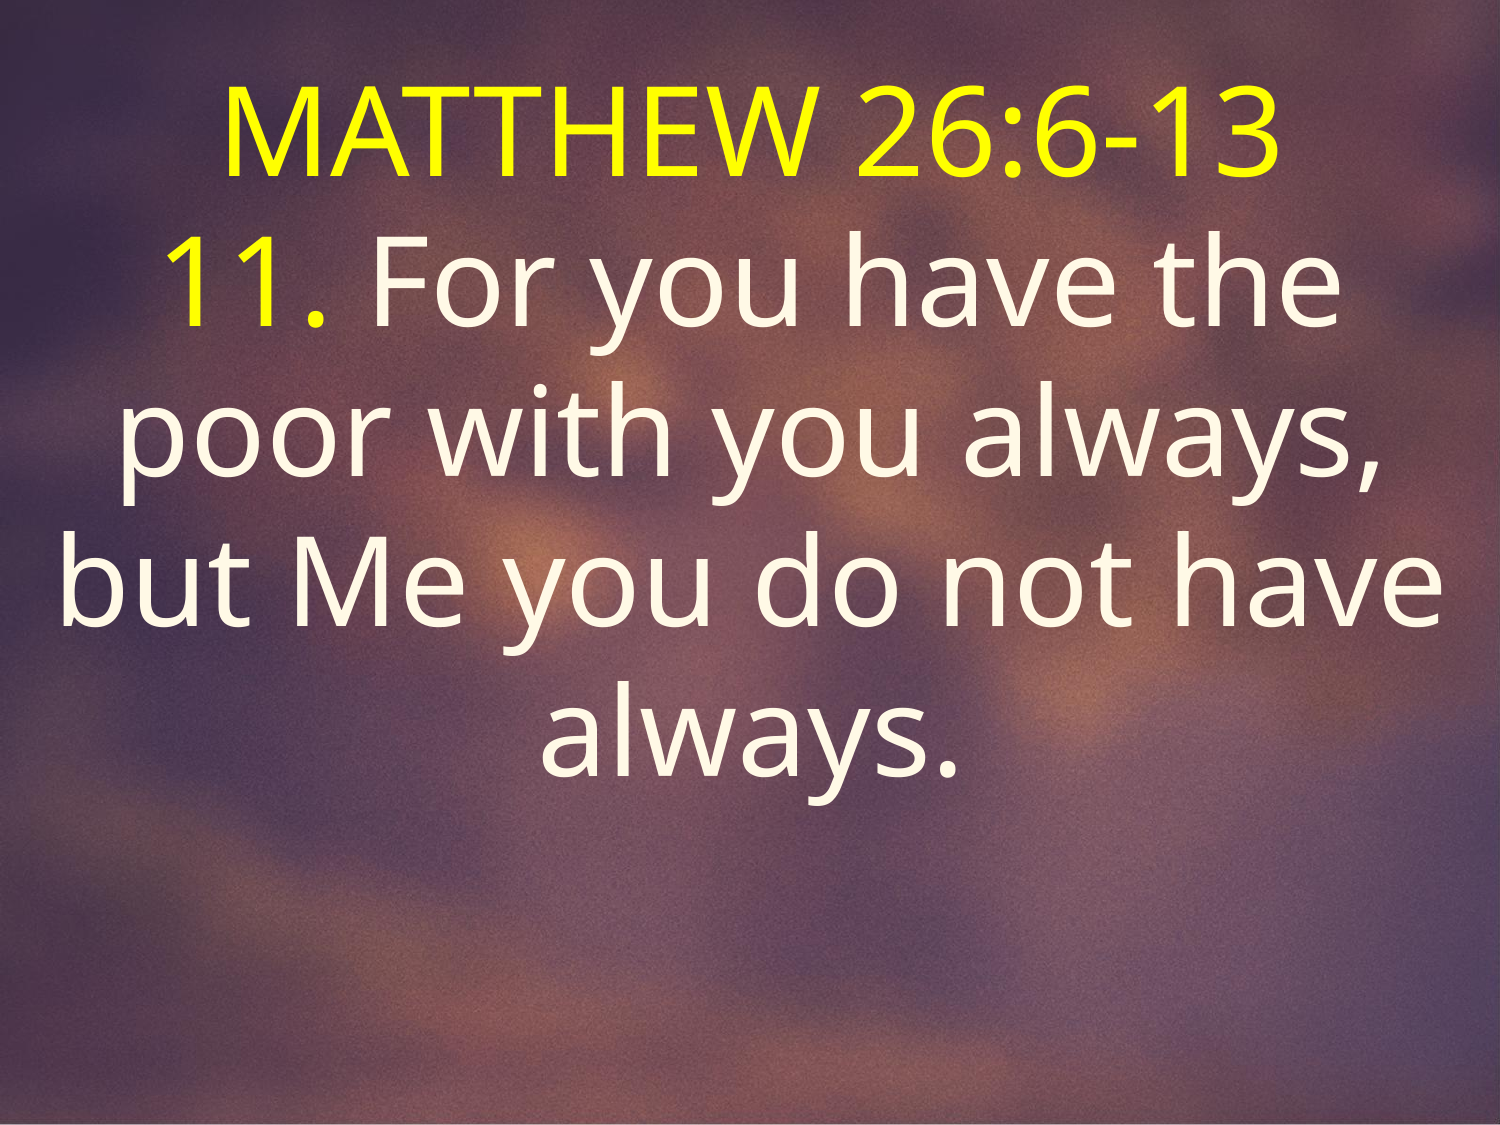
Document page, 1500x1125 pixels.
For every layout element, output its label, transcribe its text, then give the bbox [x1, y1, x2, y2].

picture [0, 0, 1500, 1125]
text_box MATTHEW 26:6-13 11. For you have the poor with you always, but Me you do not have always. [25, 44, 1477, 810]
